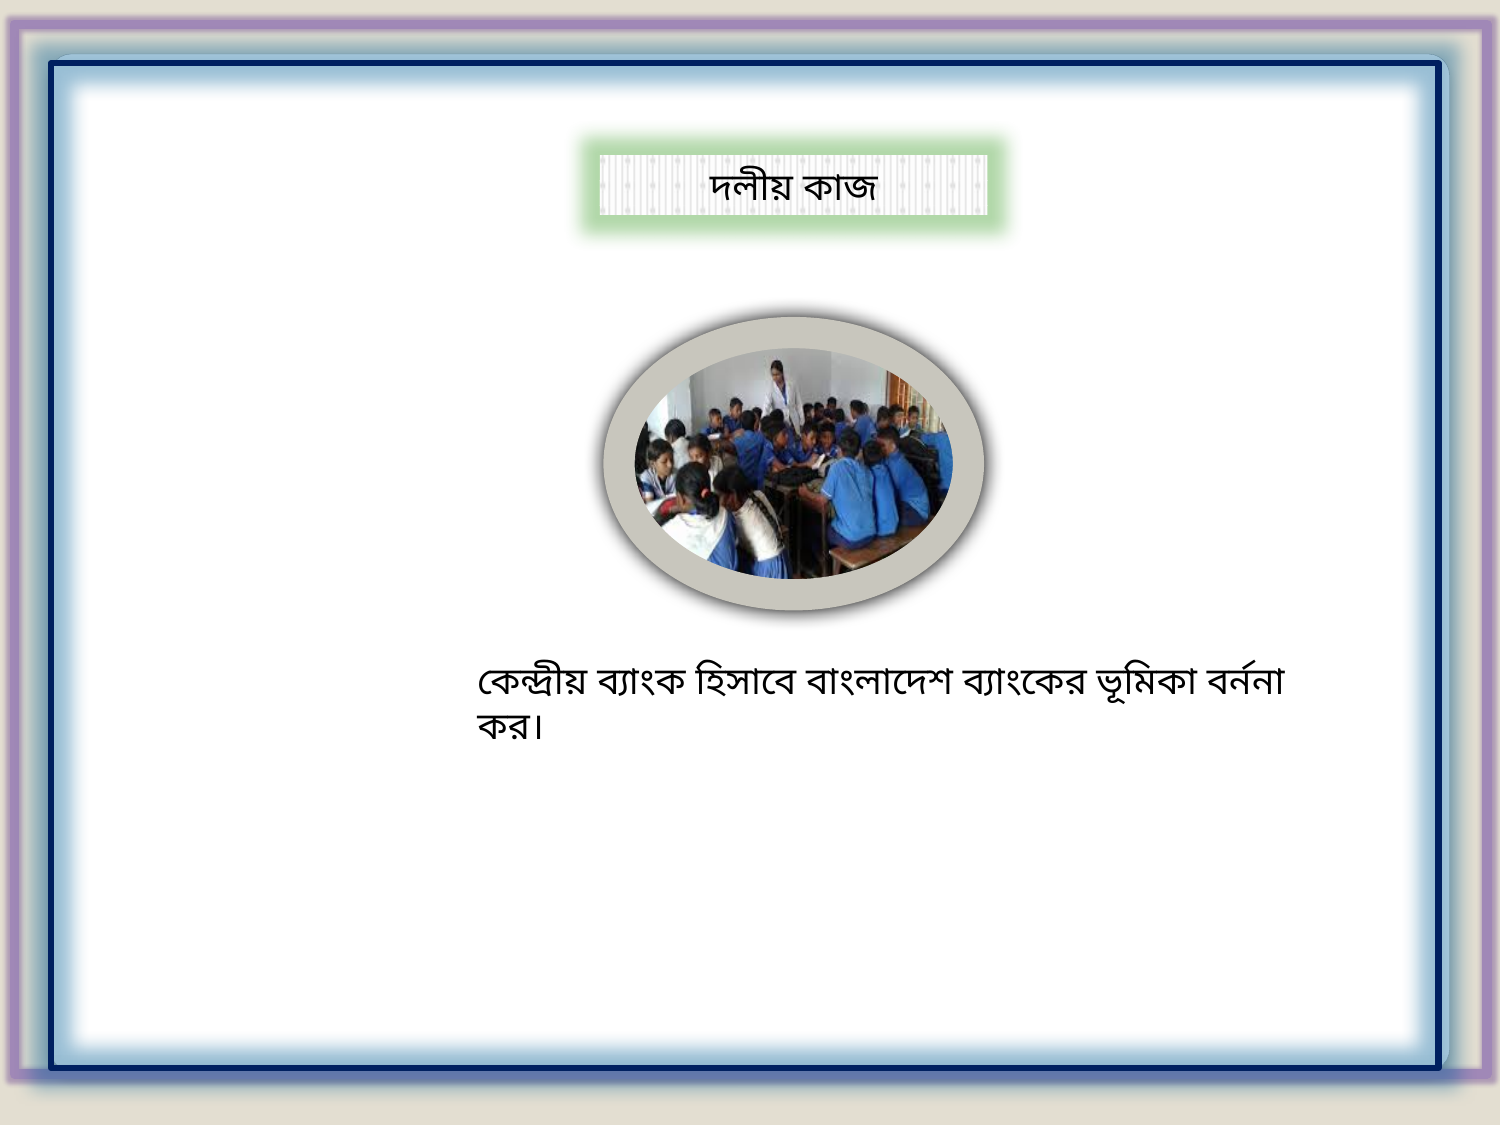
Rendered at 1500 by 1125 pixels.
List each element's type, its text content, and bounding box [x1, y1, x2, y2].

text_box দলীয় কাজ [599, 155, 988, 215]
text_box [51, 63, 1439, 1068]
picture [618, 332, 969, 596]
text_box কেন্দ্রীয় ব্যাংক হিসাবে বাংলাদেশ ব্যাংকের ভূমিকা বর্ননা কর। [462, 649, 1300, 800]
text_box [14, 24, 1488, 1074]
